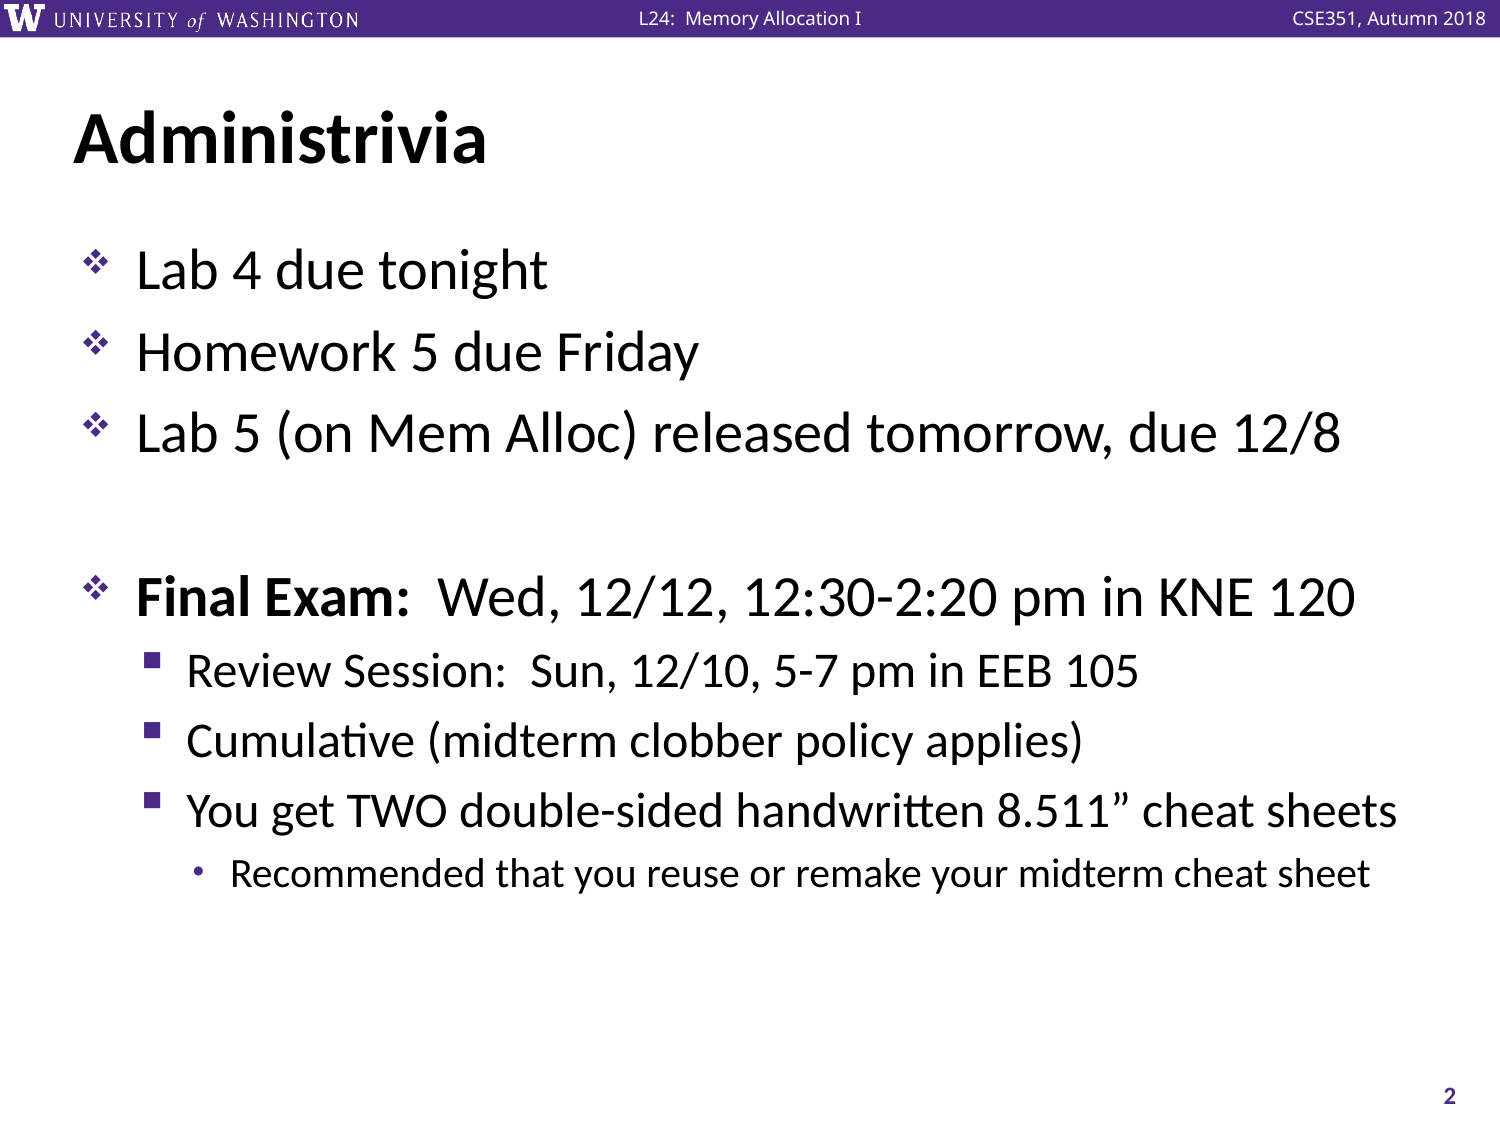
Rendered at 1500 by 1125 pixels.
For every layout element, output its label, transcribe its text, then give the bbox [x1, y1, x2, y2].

title Administrivia [58, 71, 1438, 197]
picture [4, 4, 358, 32]
slide_number 2 [1400, 1065, 1500, 1125]
